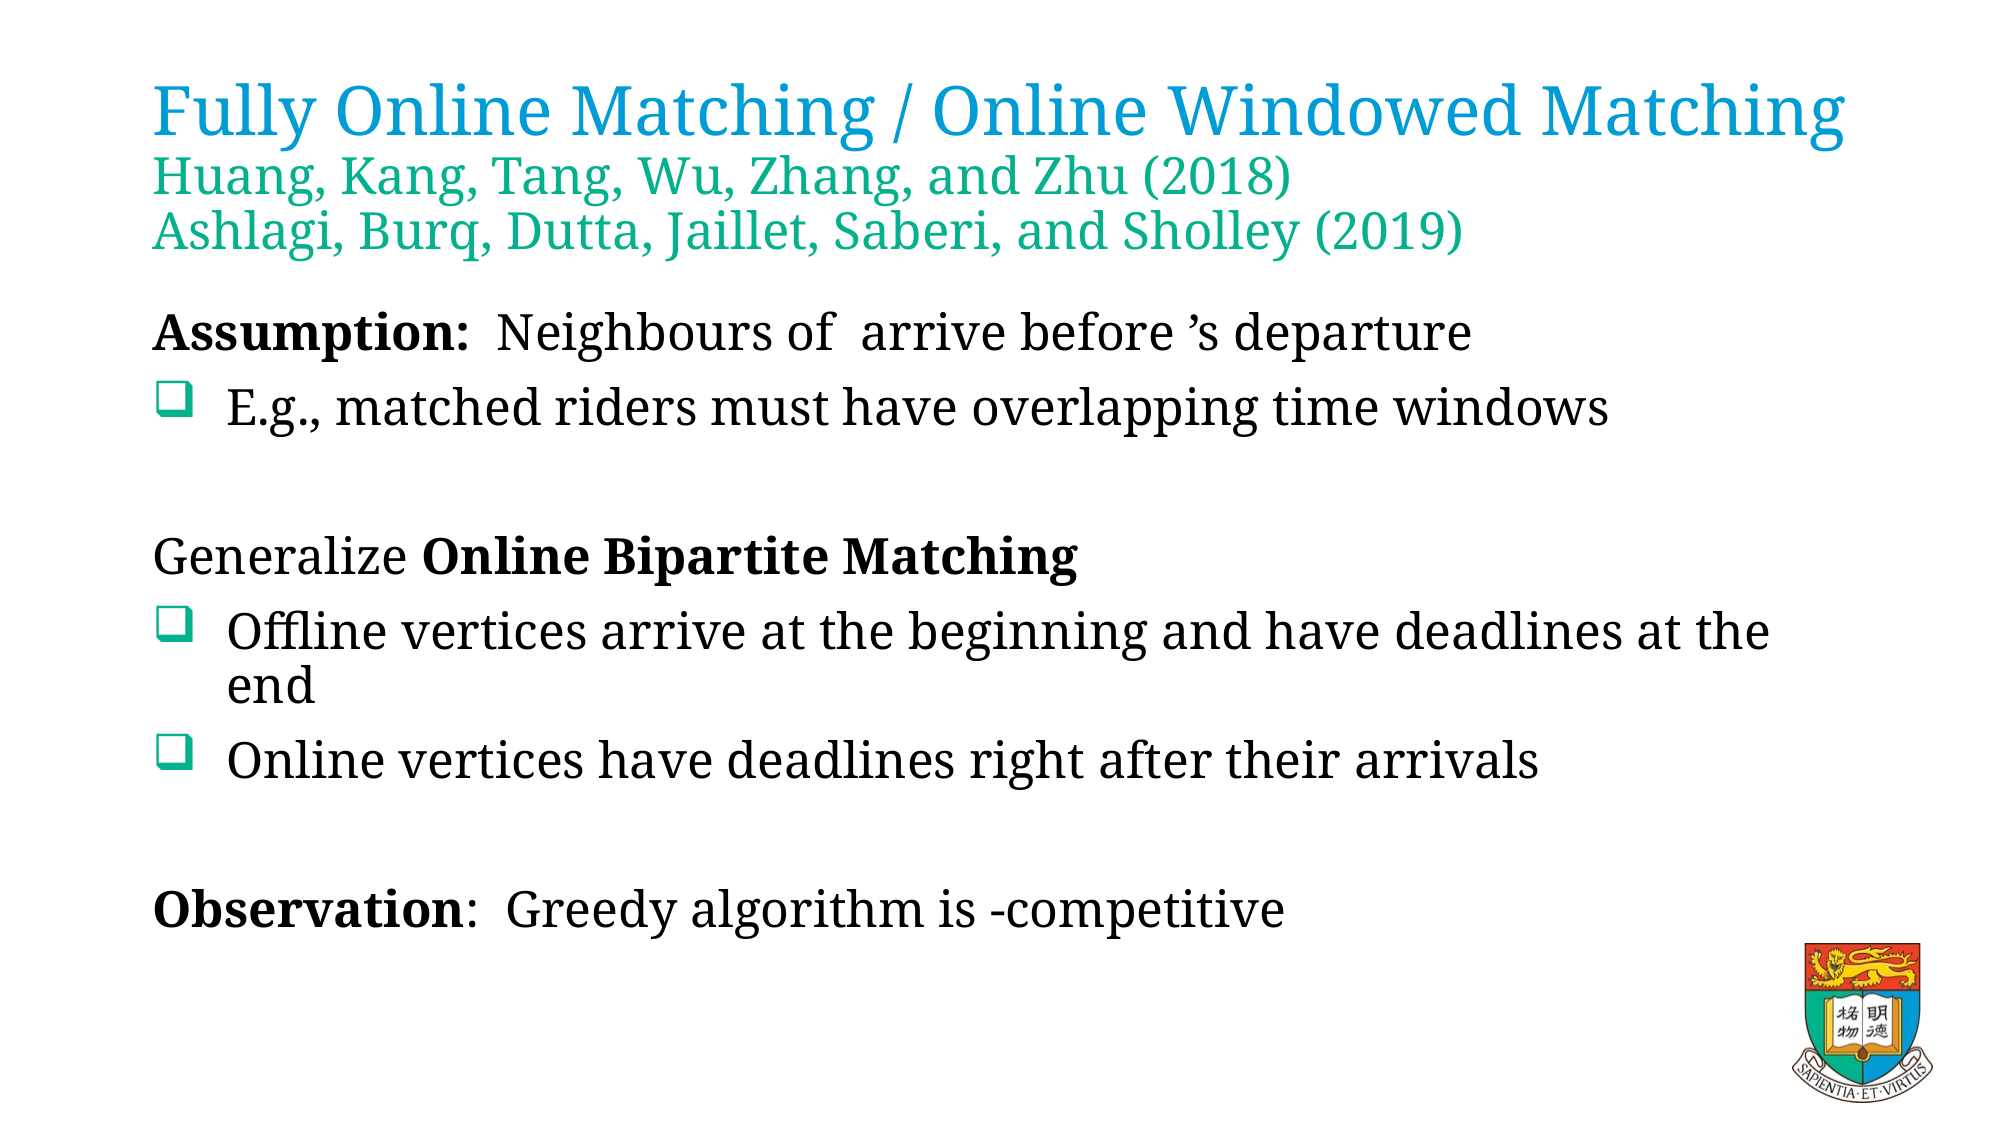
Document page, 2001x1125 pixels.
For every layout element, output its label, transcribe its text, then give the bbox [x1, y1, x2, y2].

title Fully Online Matching / Online Windowed Matching Huang, Kang, Tang, Wu, Zhang, and Zhu (2018) Ashlagi, Burq, Dutta, Jaillet, Saberi, and Sholley (2019) [137, 59, 1863, 278]
picture [1792, 943, 1933, 1103]
